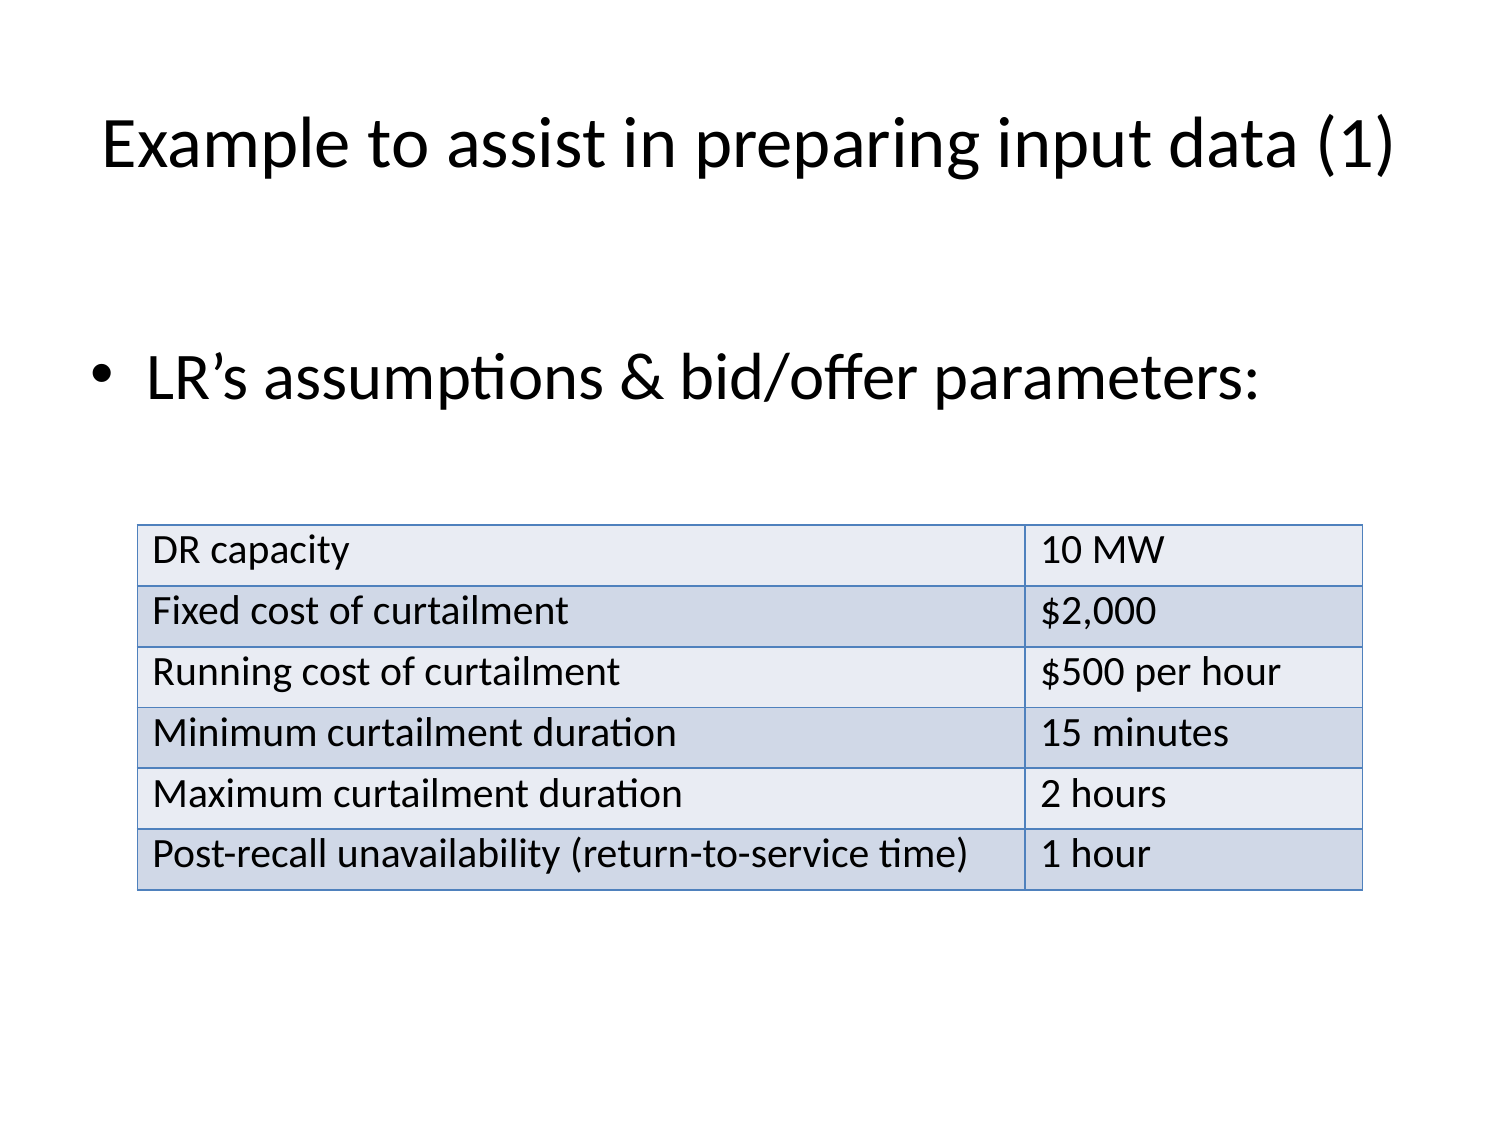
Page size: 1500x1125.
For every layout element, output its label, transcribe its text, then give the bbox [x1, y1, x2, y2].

table_cell Maximum curtailment duration [138, 769, 1024, 774]
table_cell 15 minutes [1026, 708, 1362, 767]
table_header 10 MW [1026, 526, 1362, 585]
table_cell $500 per hour [1026, 648, 1362, 707]
table_cell Minimum curtailment duration [138, 708, 1024, 767]
table_cell 2 hours [1026, 769, 1362, 774]
title Example to assist in preparing input data (1) [75, 45, 1425, 233]
table_cell Running cost of curtailment [138, 648, 1024, 707]
table_header DR capacity [138, 526, 1024, 585]
table_cell Fixed cost of curtailment [138, 587, 1024, 646]
list LR’s assumptions & bid/offer parameters: [75, 324, 1425, 475]
text_box [74, 774, 1425, 1075]
table_cell $2,000 [1026, 587, 1362, 646]
